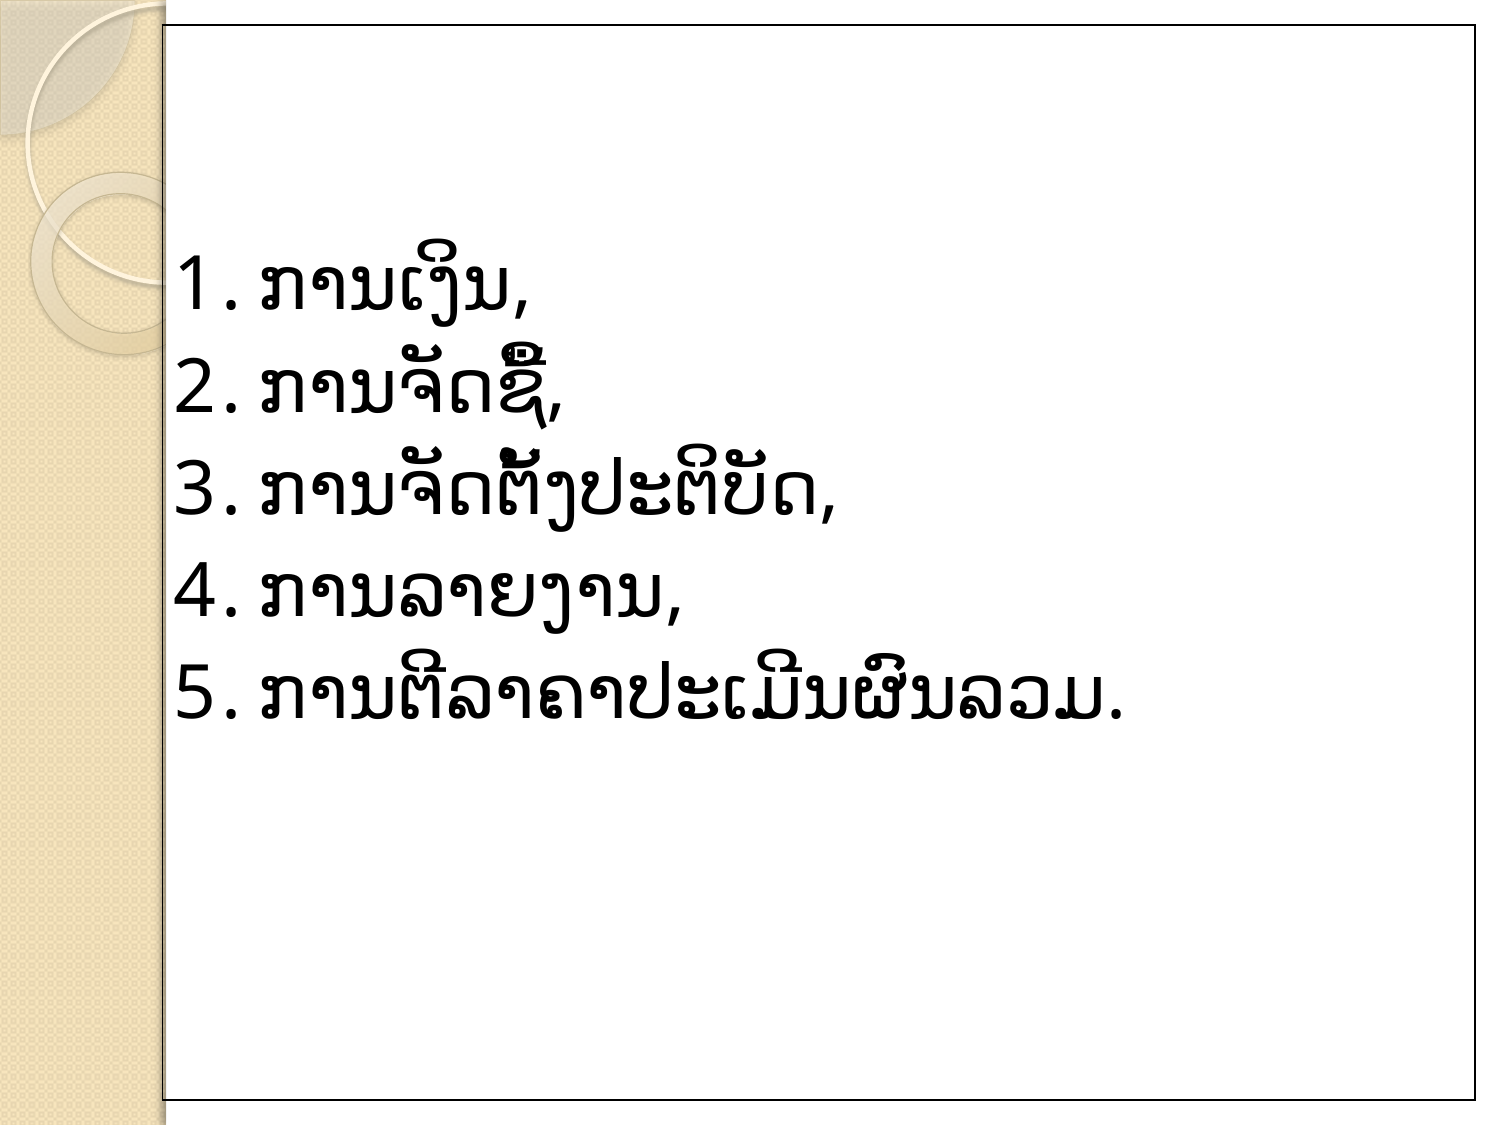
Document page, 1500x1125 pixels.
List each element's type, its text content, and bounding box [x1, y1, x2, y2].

table_header ການ​ເງິນ, ການຈັດ​ຊື້, ການຈັດ​ຕັ້ງ​ປະຕິບັດ, ການ​ລາຍ​ງານ​, ການຕີ​ລາຄາ​ປະ​ເມີນ​ຜົນລວມ​. [163, 26, 1474, 1099]
